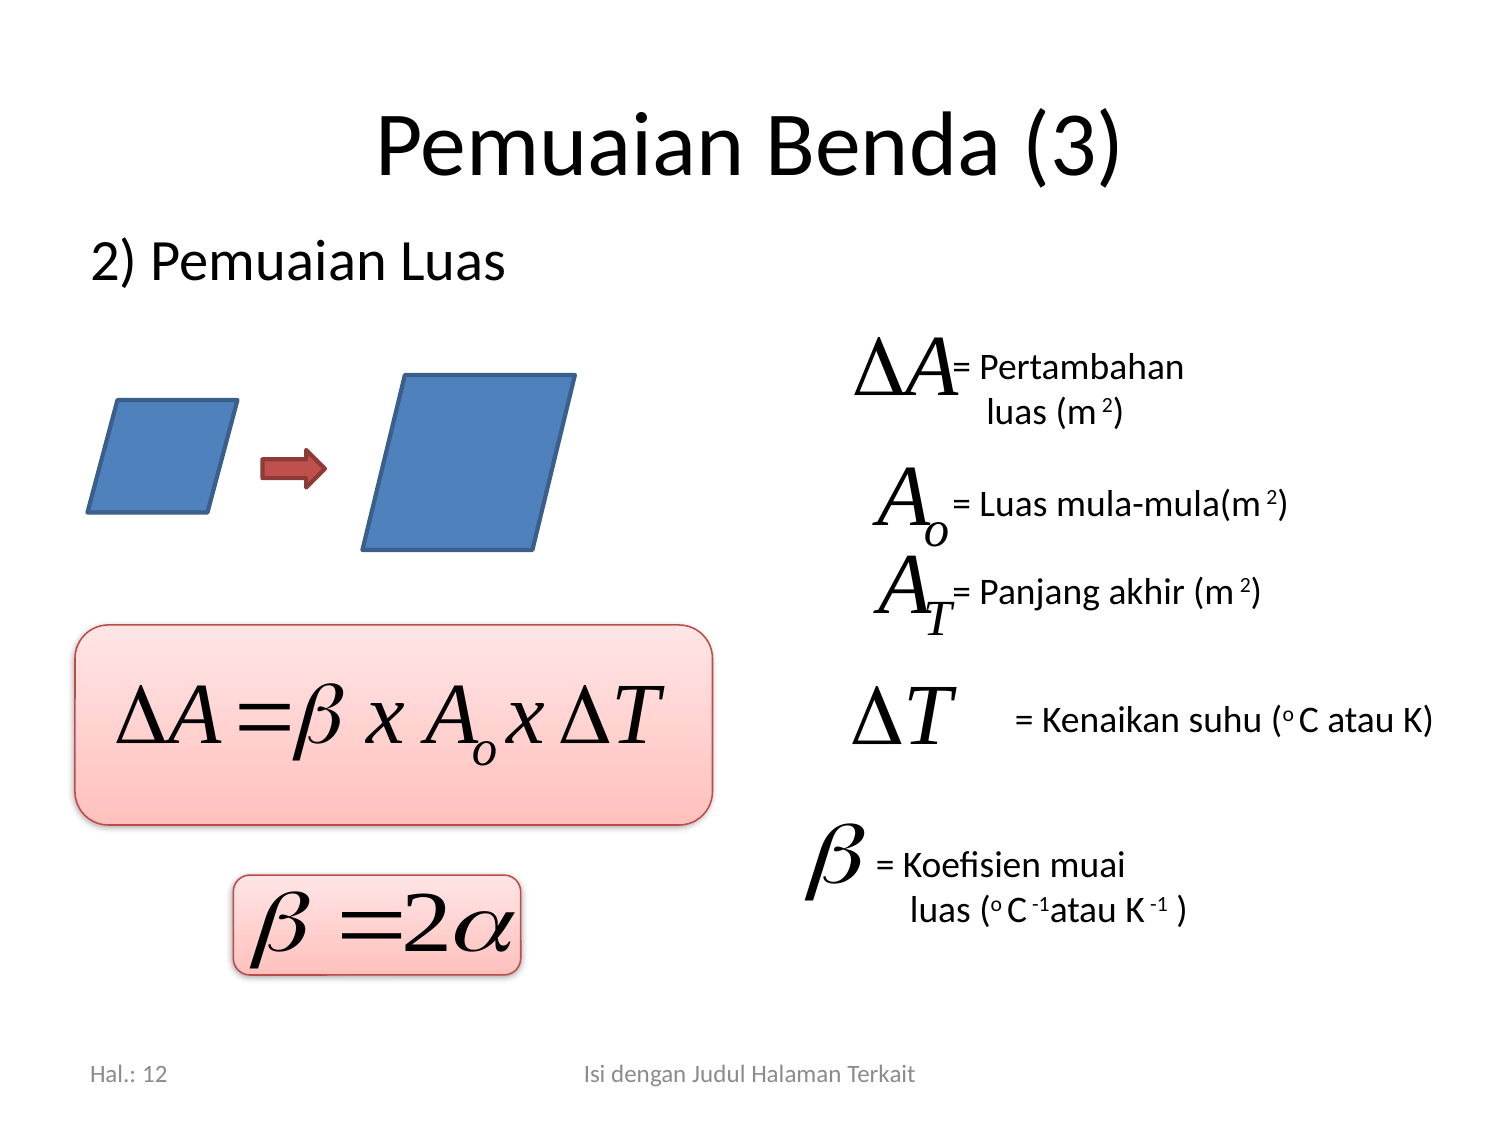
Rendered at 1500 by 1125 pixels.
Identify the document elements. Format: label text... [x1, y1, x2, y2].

title Pemuaian Benda (3) [75, 45, 1425, 214]
slide_number Hal.: 12 [75, 1042, 425, 1103]
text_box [785, 803, 1463, 949]
footer Isi dengan Judul Halaman Terkait [512, 1042, 988, 1103]
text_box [230, 871, 538, 988]
text_box [260, 448, 328, 490]
list 2) Pemuaian Luas [75, 214, 1425, 300]
text_box = Pertambahan luas (m 2) [935, 332, 1452, 436]
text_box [838, 315, 970, 411]
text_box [837, 664, 976, 760]
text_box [858, 526, 1451, 651]
text_box = Kenaikan suhu (o C atau K) [1000, 687, 1458, 748]
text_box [74, 624, 713, 826]
text_box [85, 397, 240, 515]
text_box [856, 437, 1500, 588]
text_box [360, 372, 577, 553]
